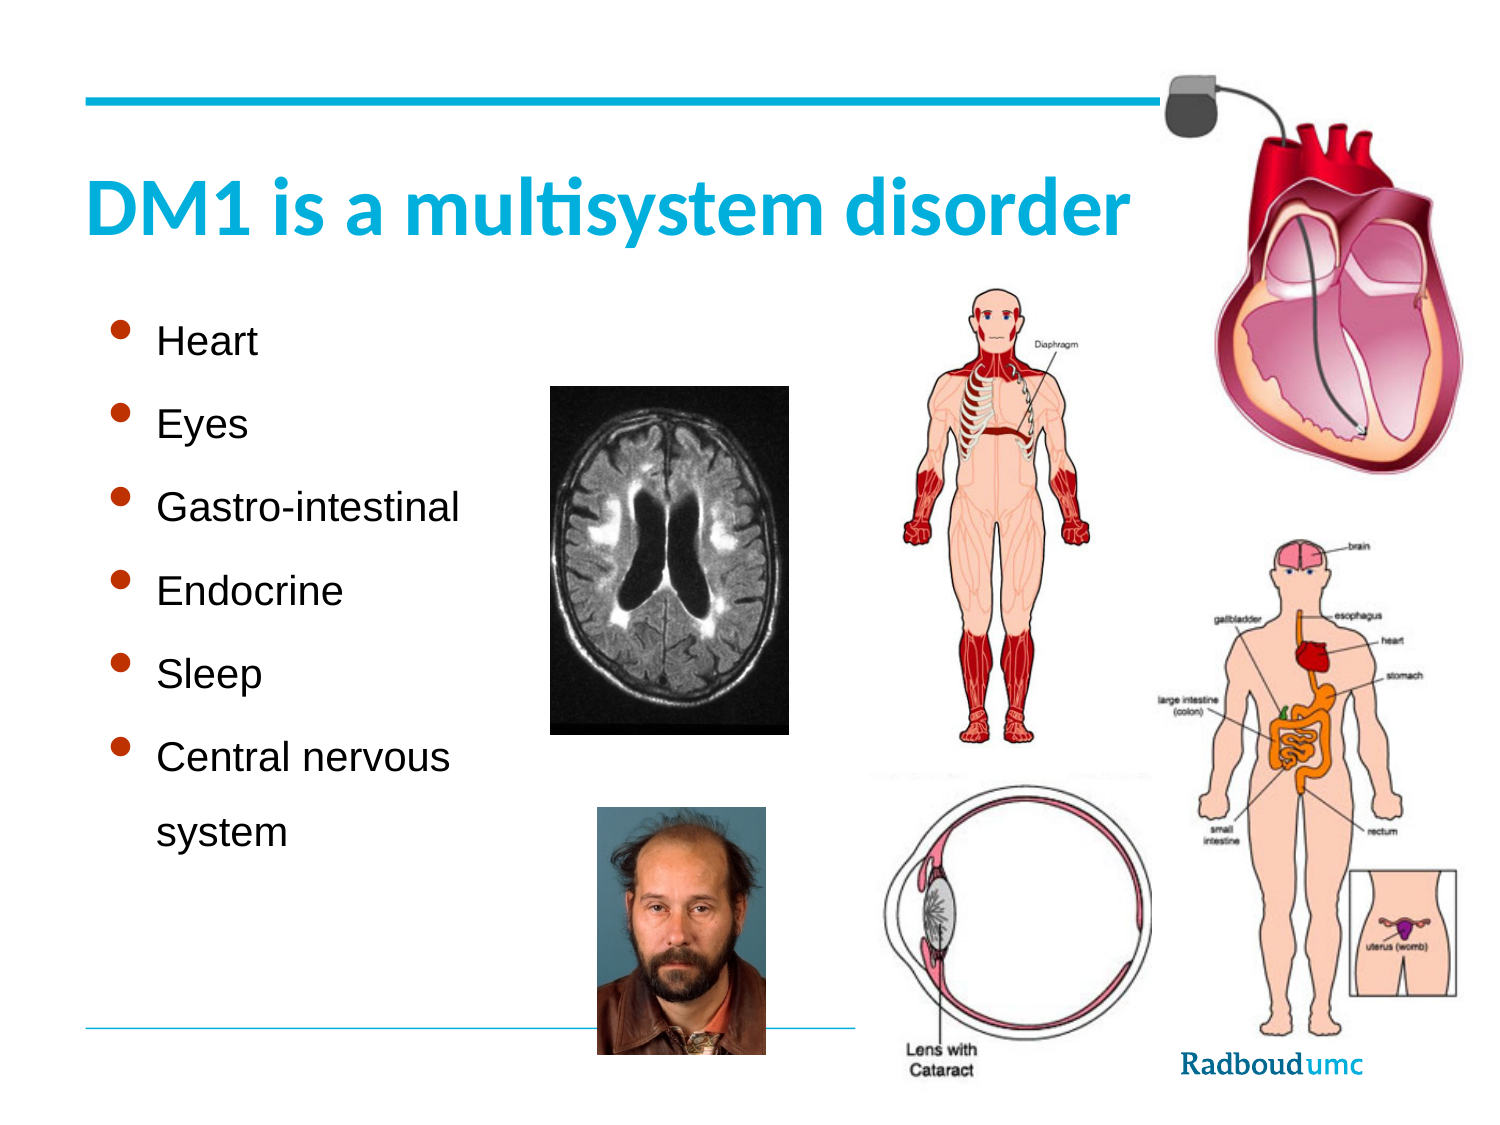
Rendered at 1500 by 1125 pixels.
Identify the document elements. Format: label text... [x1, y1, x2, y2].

title DM1 is a multisystem disorder [85, 164, 1154, 253]
picture [855, 526, 1466, 1093]
picture [550, 386, 789, 736]
picture [1159, 69, 1473, 481]
picture [597, 807, 766, 1055]
text_box Heart Eyes Gastro-intestinal Endocrine Sleep Central nervous system [93, 281, 591, 979]
picture [891, 278, 1105, 757]
